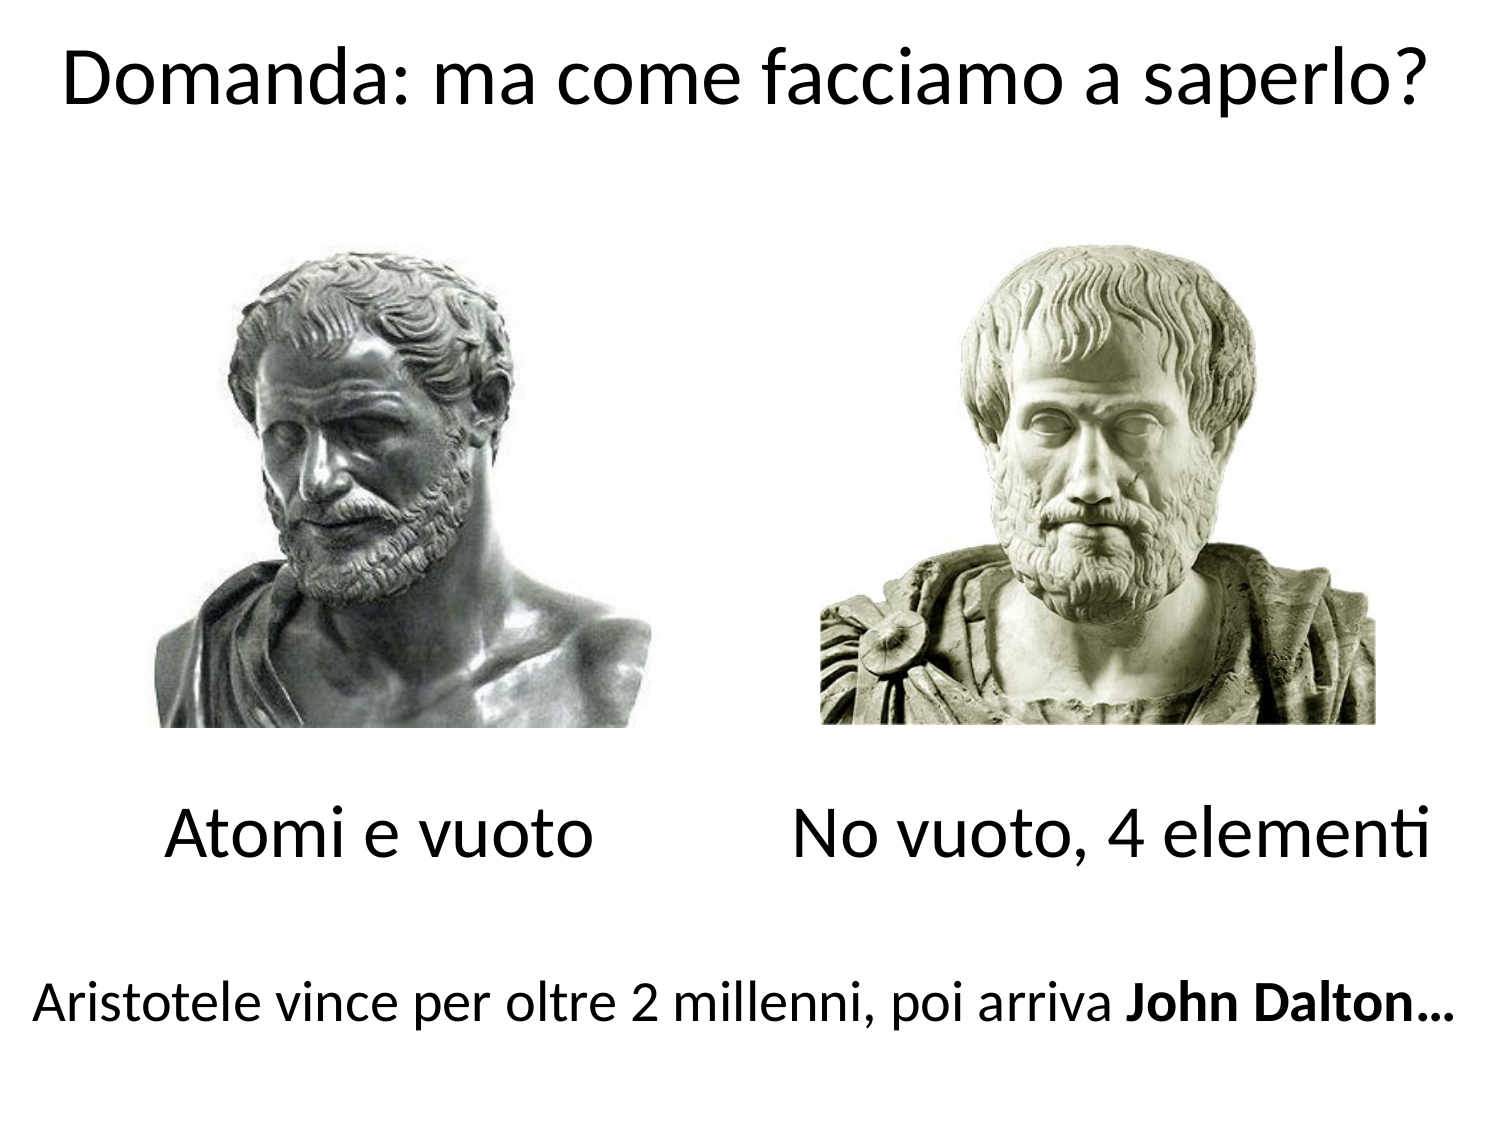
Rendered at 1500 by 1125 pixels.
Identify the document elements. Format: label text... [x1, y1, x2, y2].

text_box No vuoto, 4 elementi [776, 775, 1448, 880]
title Domanda: ma come facciamo a saperlo? [17, 0, 1477, 142]
picture [100, 231, 682, 729]
picture [820, 240, 1377, 725]
text_box Aristotele vince per oltre 2 millenni, poi arriva John Dalton… [17, 955, 1477, 1041]
text_box Atomi e vuoto [149, 775, 611, 880]
